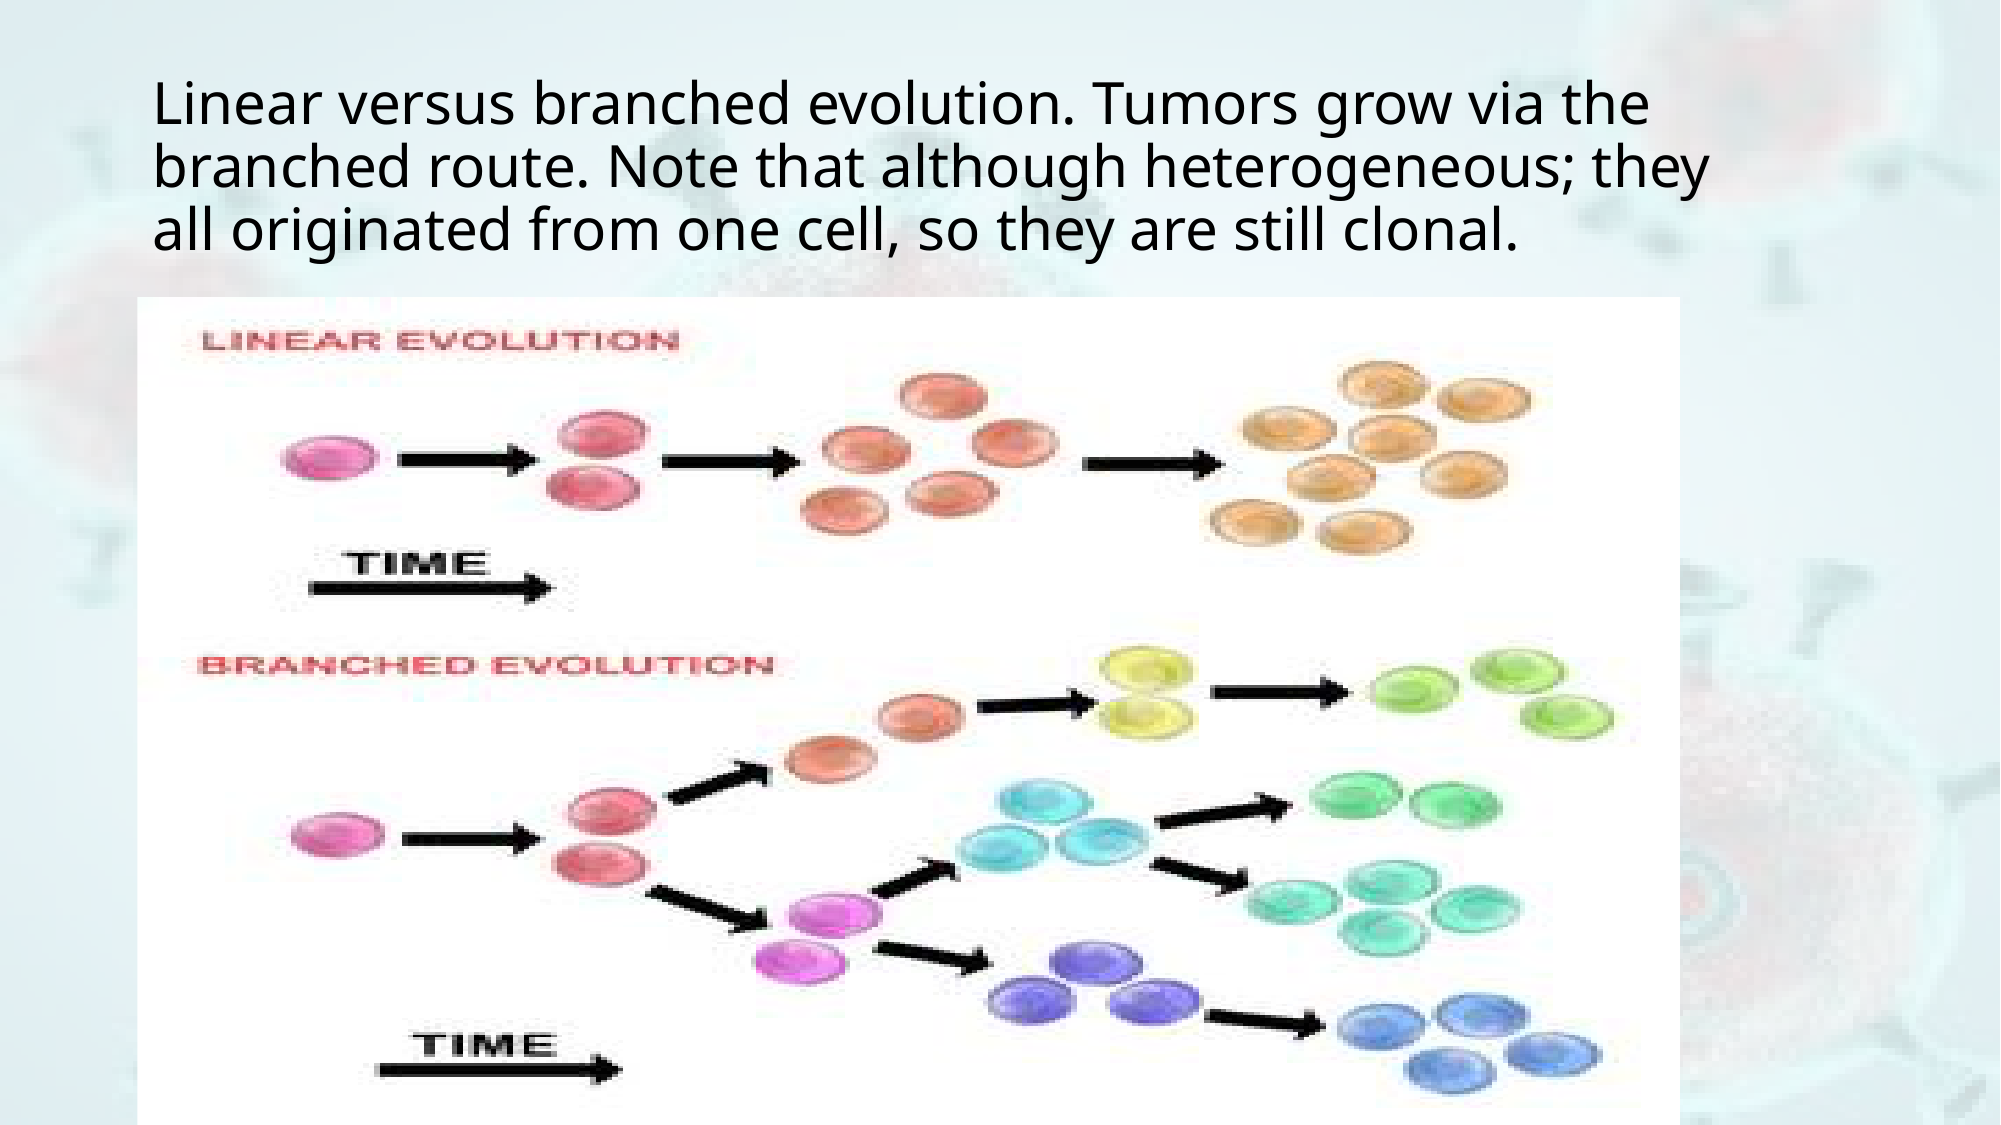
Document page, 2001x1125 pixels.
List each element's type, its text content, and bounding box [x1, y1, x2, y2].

picture [137, 297, 1680, 1125]
title Linear versus branched evolution. Tumors grow via the branched route. Note that although heterogeneous; they all originated from one cell, so they are still clonal. [137, 59, 1863, 278]
